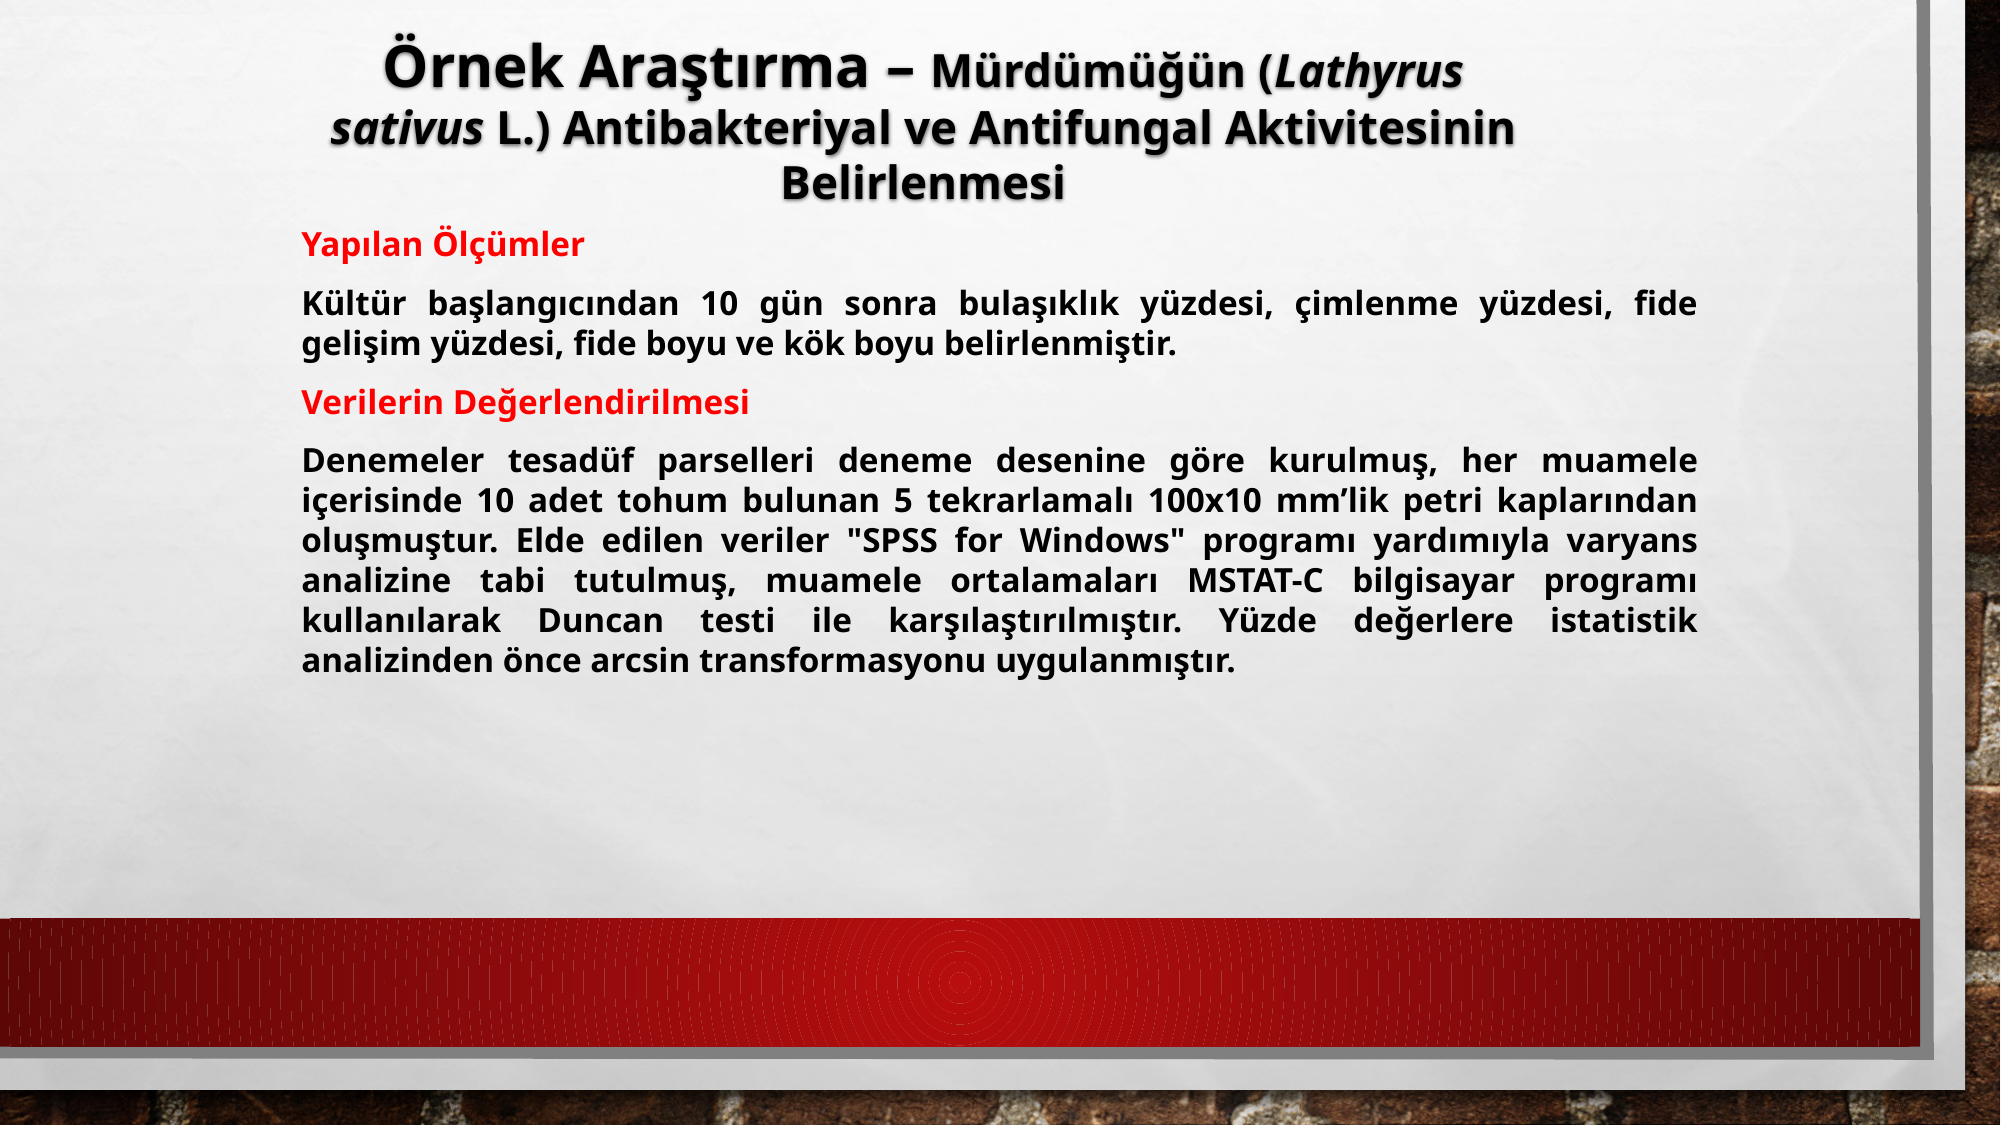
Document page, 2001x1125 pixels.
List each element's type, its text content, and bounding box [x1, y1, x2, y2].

picture [0, 0, 2000, 1125]
text_box Örnek Araştırma – Mürdümüğün (Lathyrus sativus L.) Antibakteriyal ve Antifungal Aktivitesinin Belirlenmesi [286, 68, 1561, 169]
text_box Yapılan Ölçümler Kültür başlangıcından 10 gün sonra bulaşıklık yüzdesi, çimlenme yüzdesi, fide gelişim yüzdesi, fide boyu ve kök boyu belirlenmiştir. Verilerin Değerlendirilmesi Denemeler tesadüf parselleri deneme desenine göre kurulmuş, her muamele içerisinde 10 adet tohum bulunan 5 tekrarlamalı 100x10 mm’lik petri kaplarından oluşmuştur. Elde edilen veriler "SPSS for Windows" programı yardımıyla varyans analizine tabi tutulmuş, muamele ortalamaları MSTAT-C bilgisayar programı kullanılarak Duncan testi ile karşılaştırılmıştır. Yüzde değerlere istatistik analizinden önce arcsin transformasyonu uygulanmıştır. [286, 216, 1715, 687]
